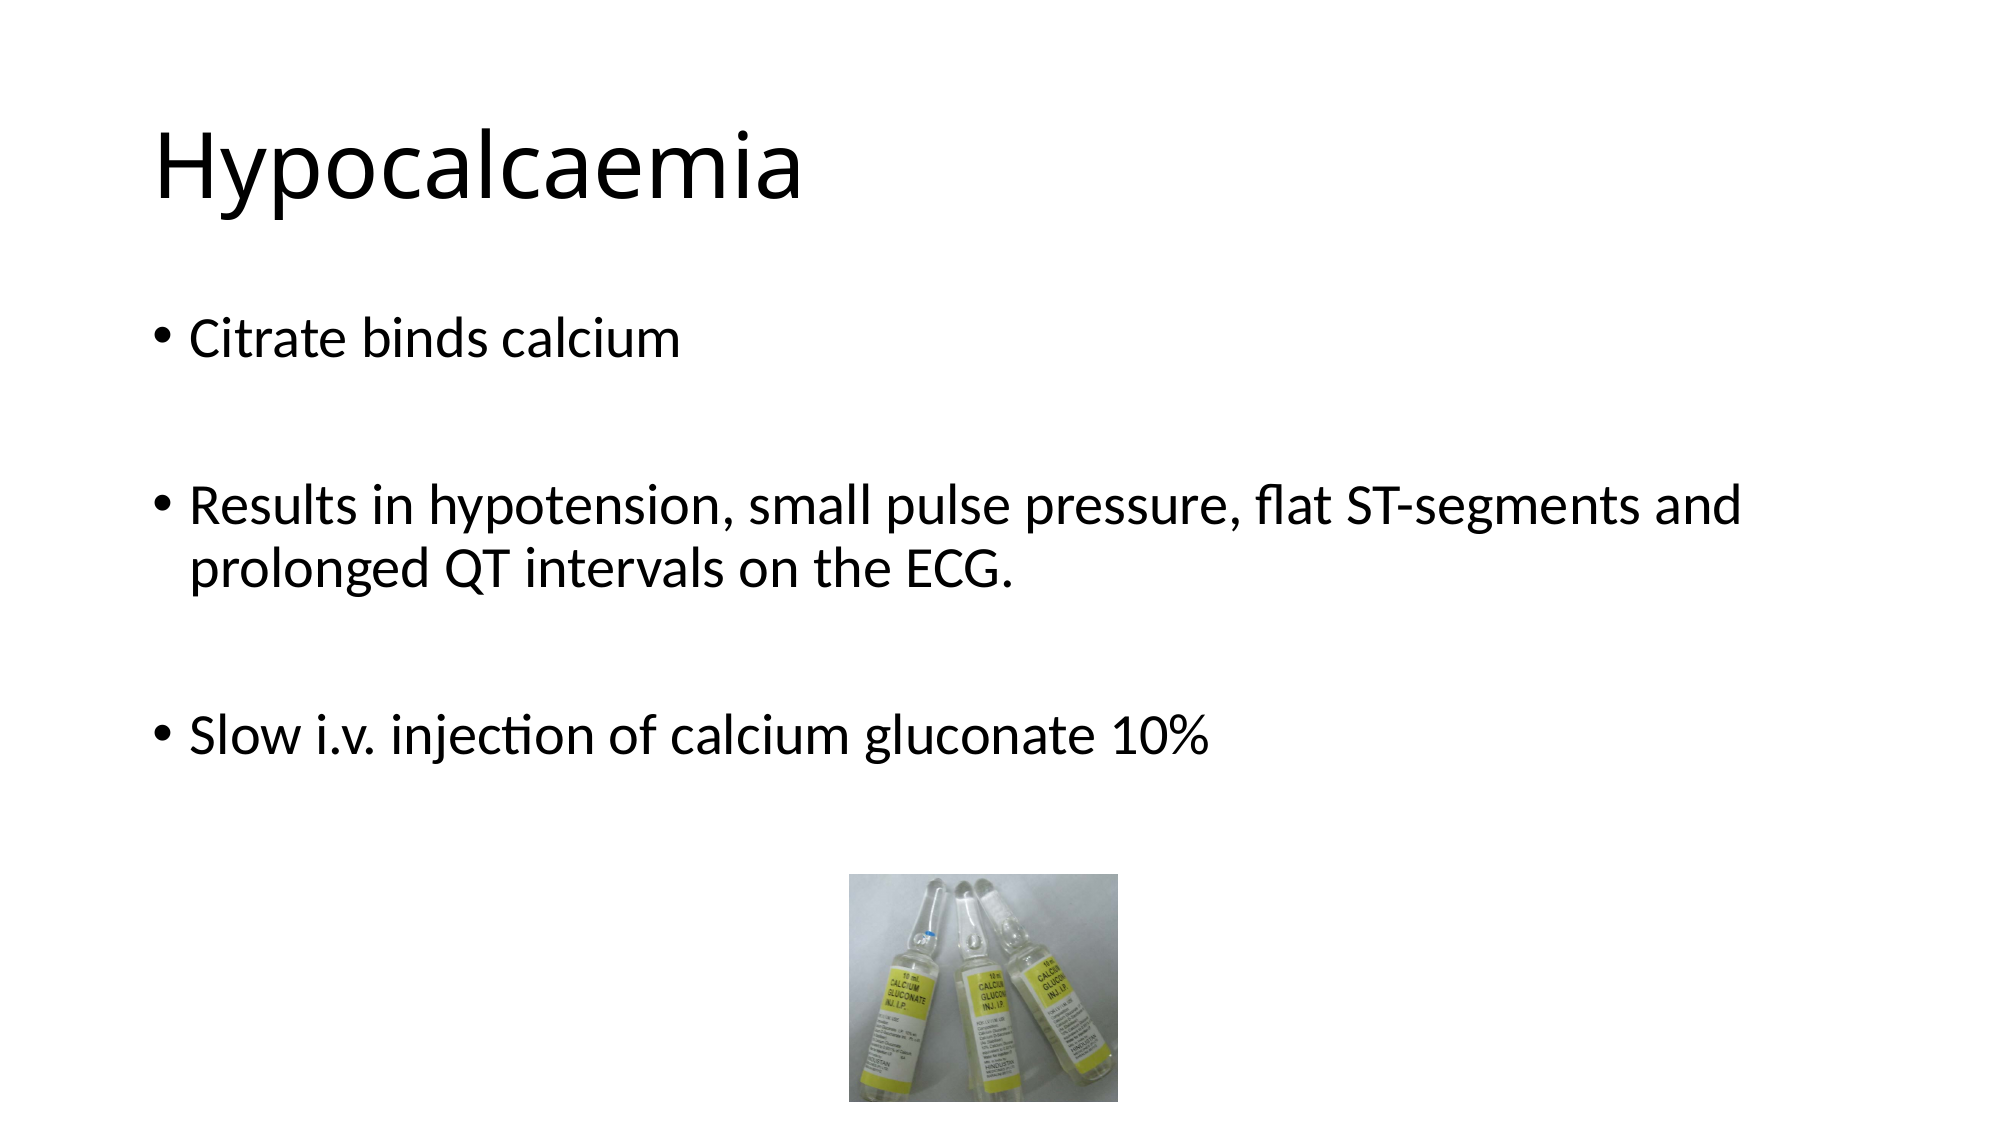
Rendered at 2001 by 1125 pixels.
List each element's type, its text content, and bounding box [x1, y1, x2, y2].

picture [849, 874, 1118, 1102]
title Hypocalcaemia [137, 59, 1863, 278]
list Citrate binds calcium Results in hypotension, small pulse pressure, flat ST-segments and prolonged QT intervals on the ECG. Slow i.v. injection of calcium gluconate 10% [137, 299, 1863, 1014]
